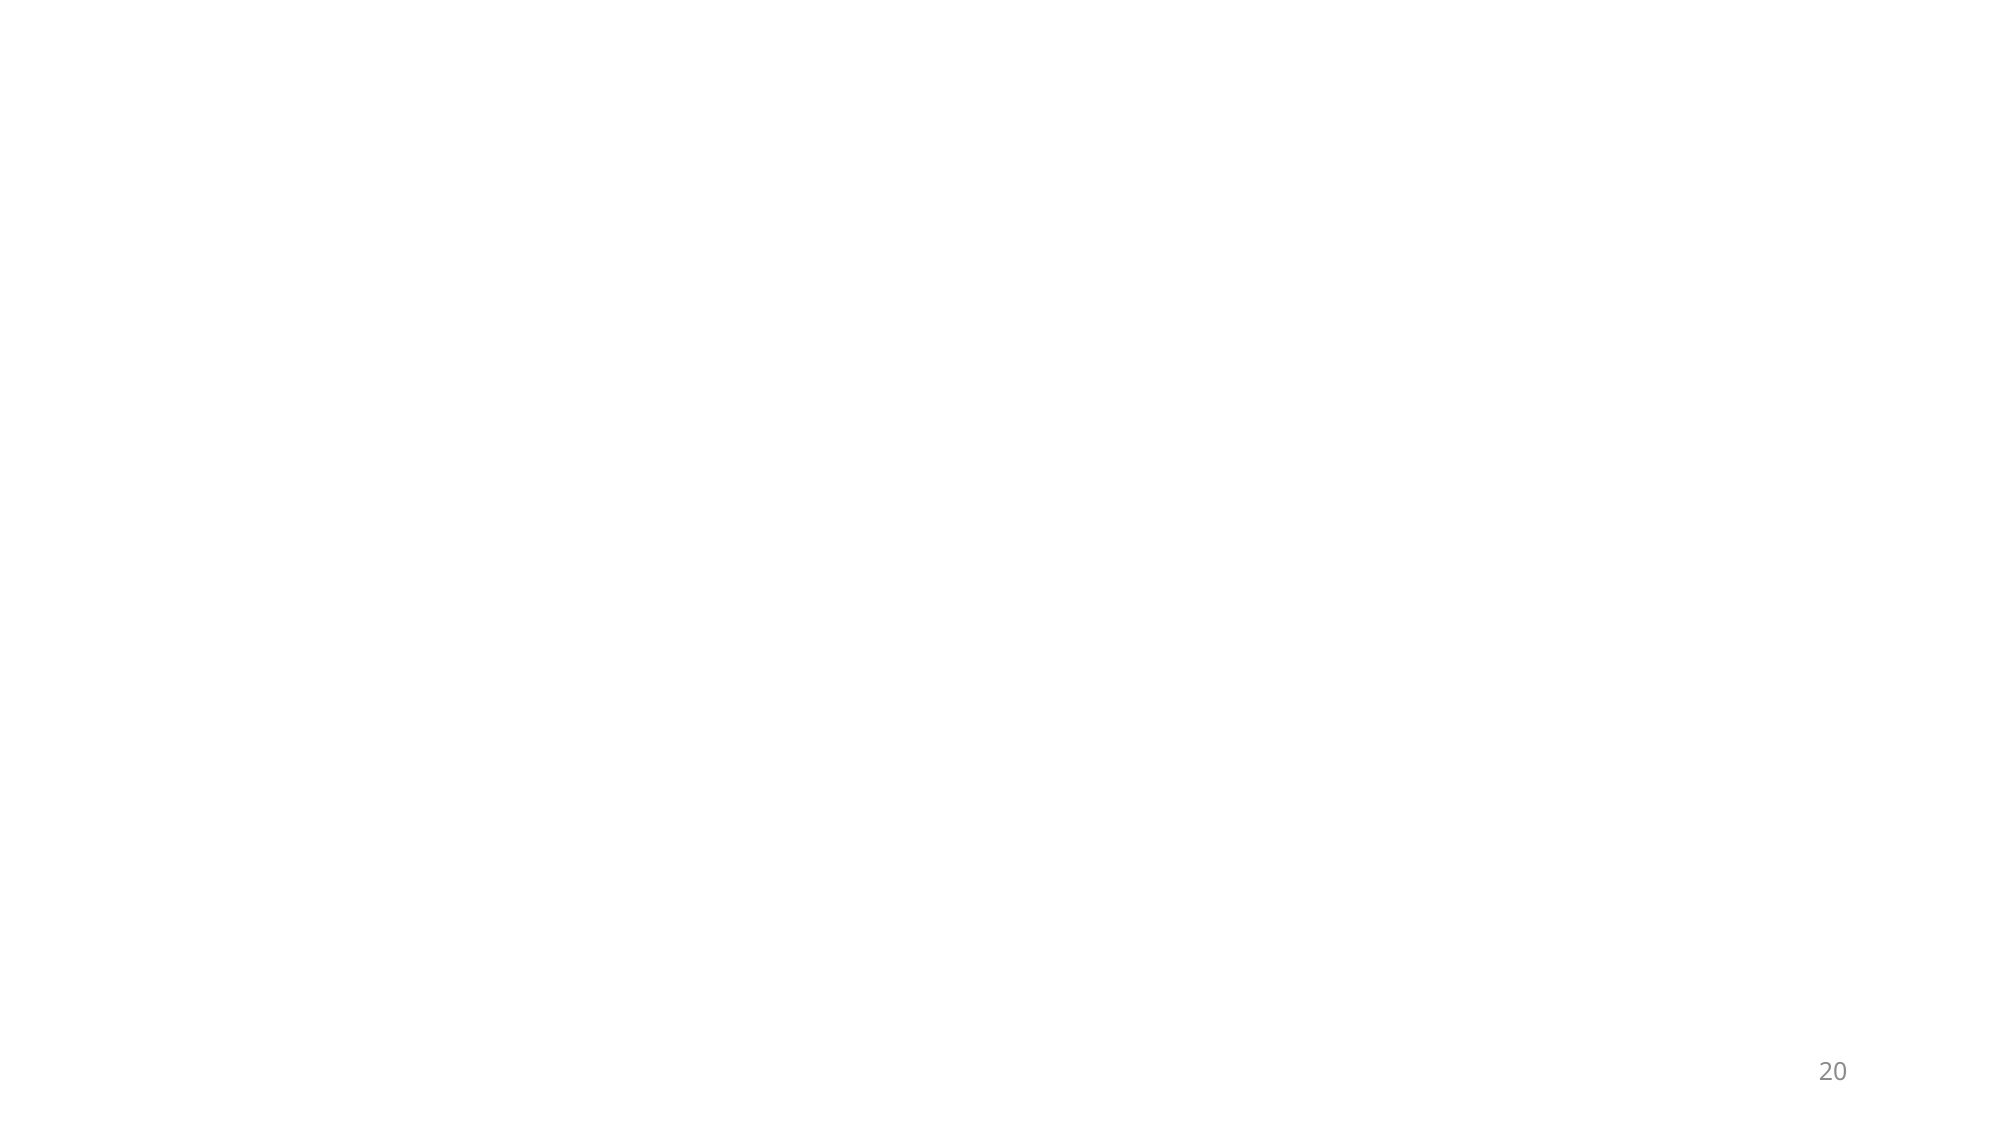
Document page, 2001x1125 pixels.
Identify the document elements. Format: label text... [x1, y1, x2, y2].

slide_number 20 [1412, 1042, 1863, 1103]
